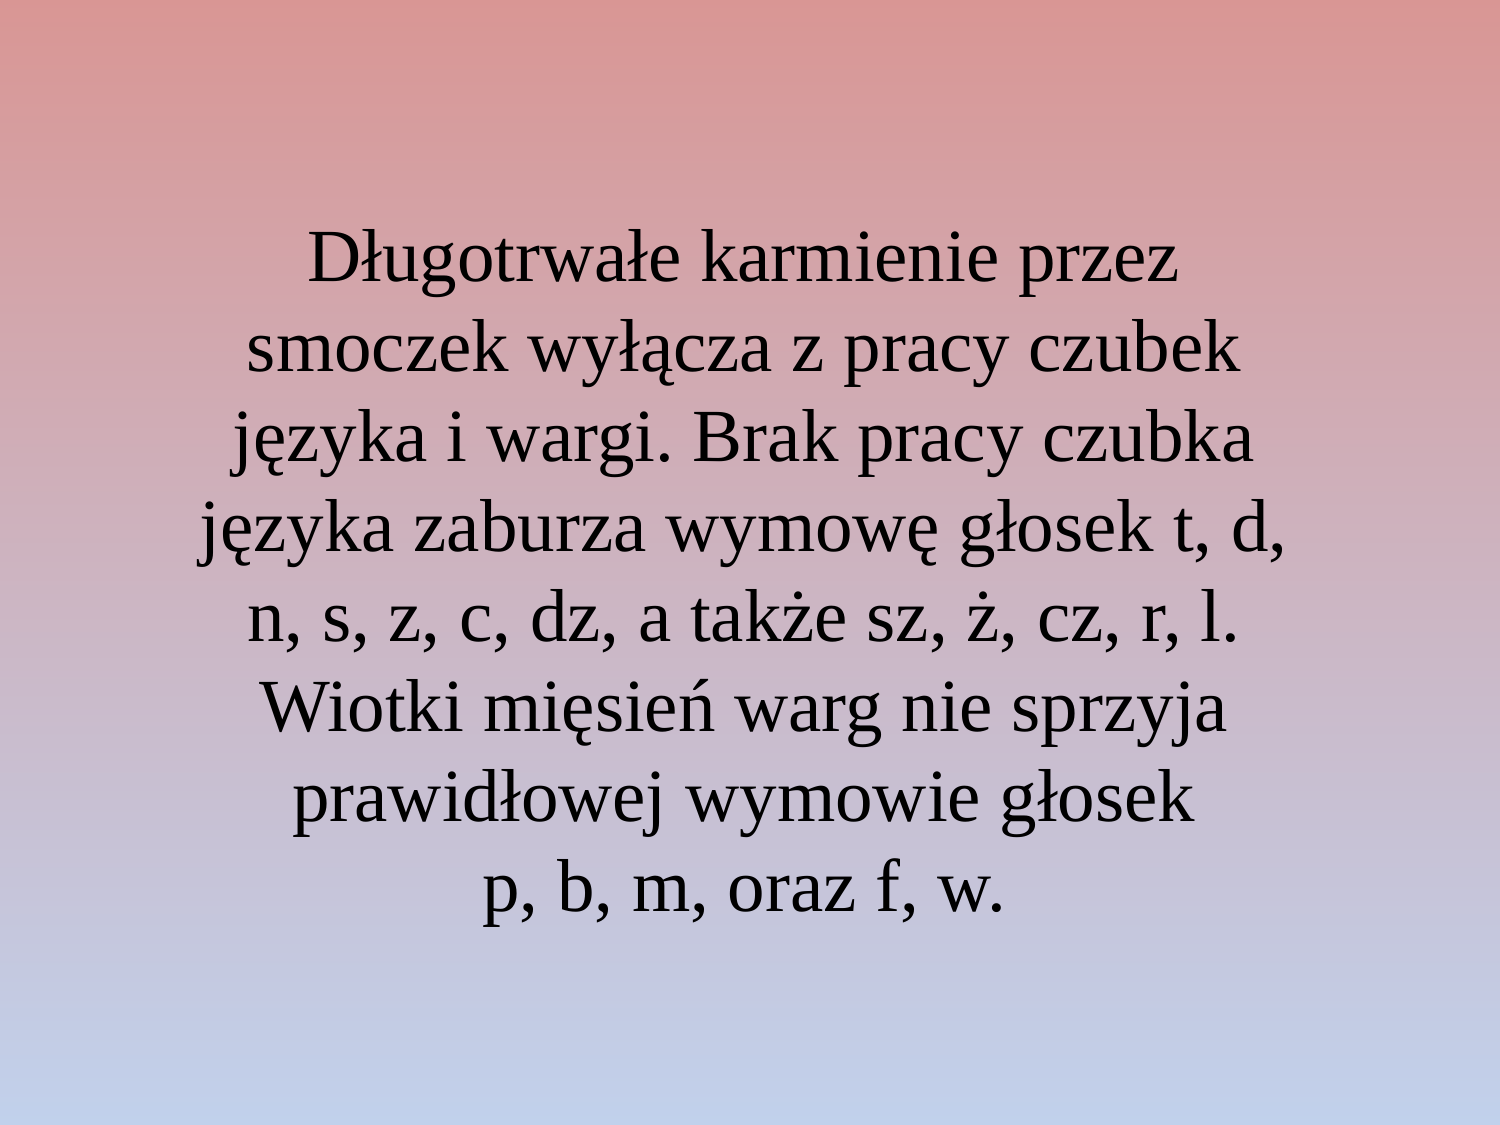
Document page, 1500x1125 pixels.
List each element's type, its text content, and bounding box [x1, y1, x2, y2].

text_box Długotrwałe karmienie przez smoczek wyłącza z pracy czubek języka i wargi. Brak pracy czubka języka zaburza wymowę głosek t, d, n, s, z, c, dz, a także sz, ż, cz, r, l. Wiotki mięsień warg nie sprzyja prawidłowej wymowie głosek p, b, m, oraz f, w. [175, 199, 1313, 1125]
